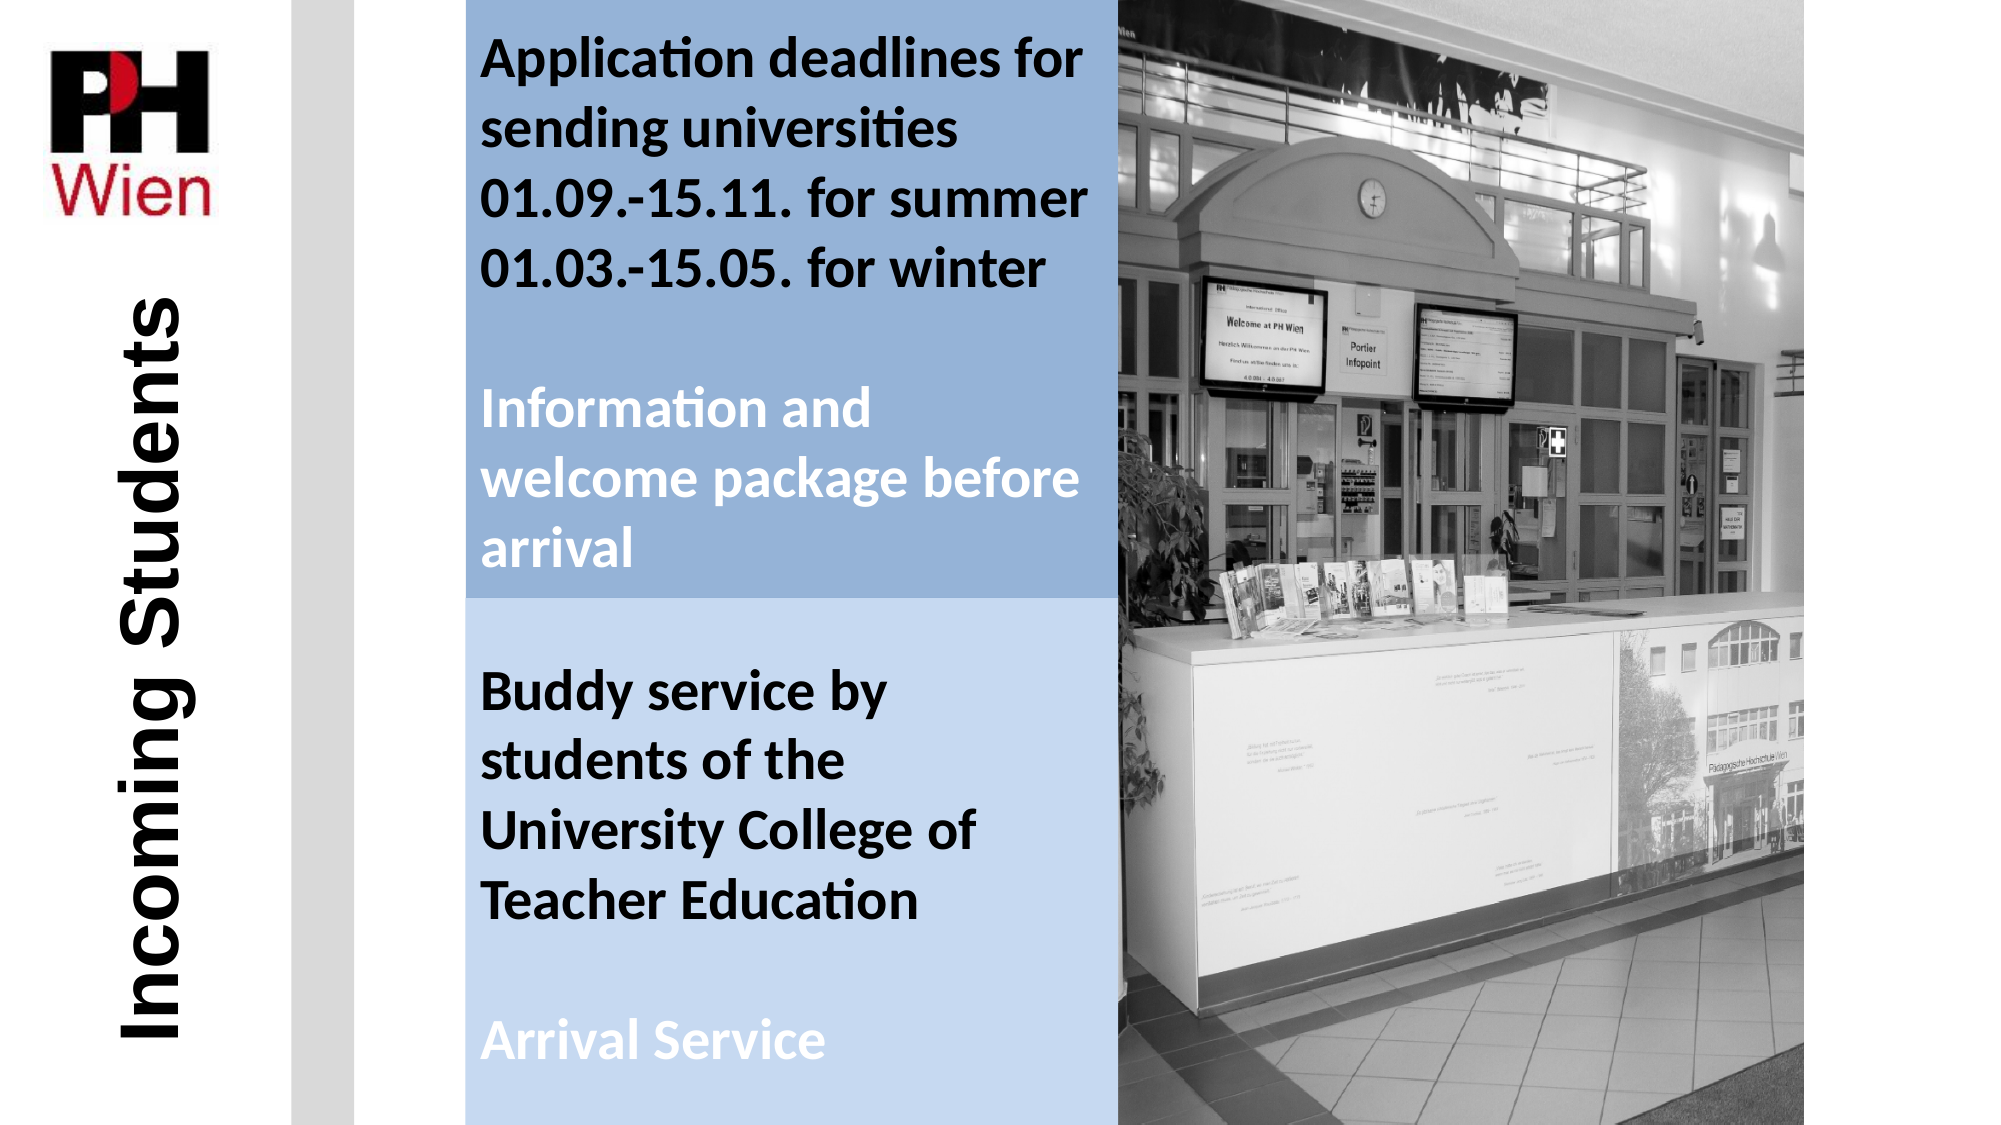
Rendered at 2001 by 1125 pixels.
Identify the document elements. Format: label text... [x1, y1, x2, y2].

text_box Incoming Students [43, 243, 261, 1059]
text_box Application deadlines for sending universities 01.09.-15.11. for summer 01.03.-15.05. for winter Information and welcome package before arrival [464, 0, 1115, 600]
picture [43, 42, 219, 225]
picture [1117, 0, 1804, 1125]
text_box Buddy service by students of the University College of Teacher Education Arrival Service [463, 596, 1112, 1125]
